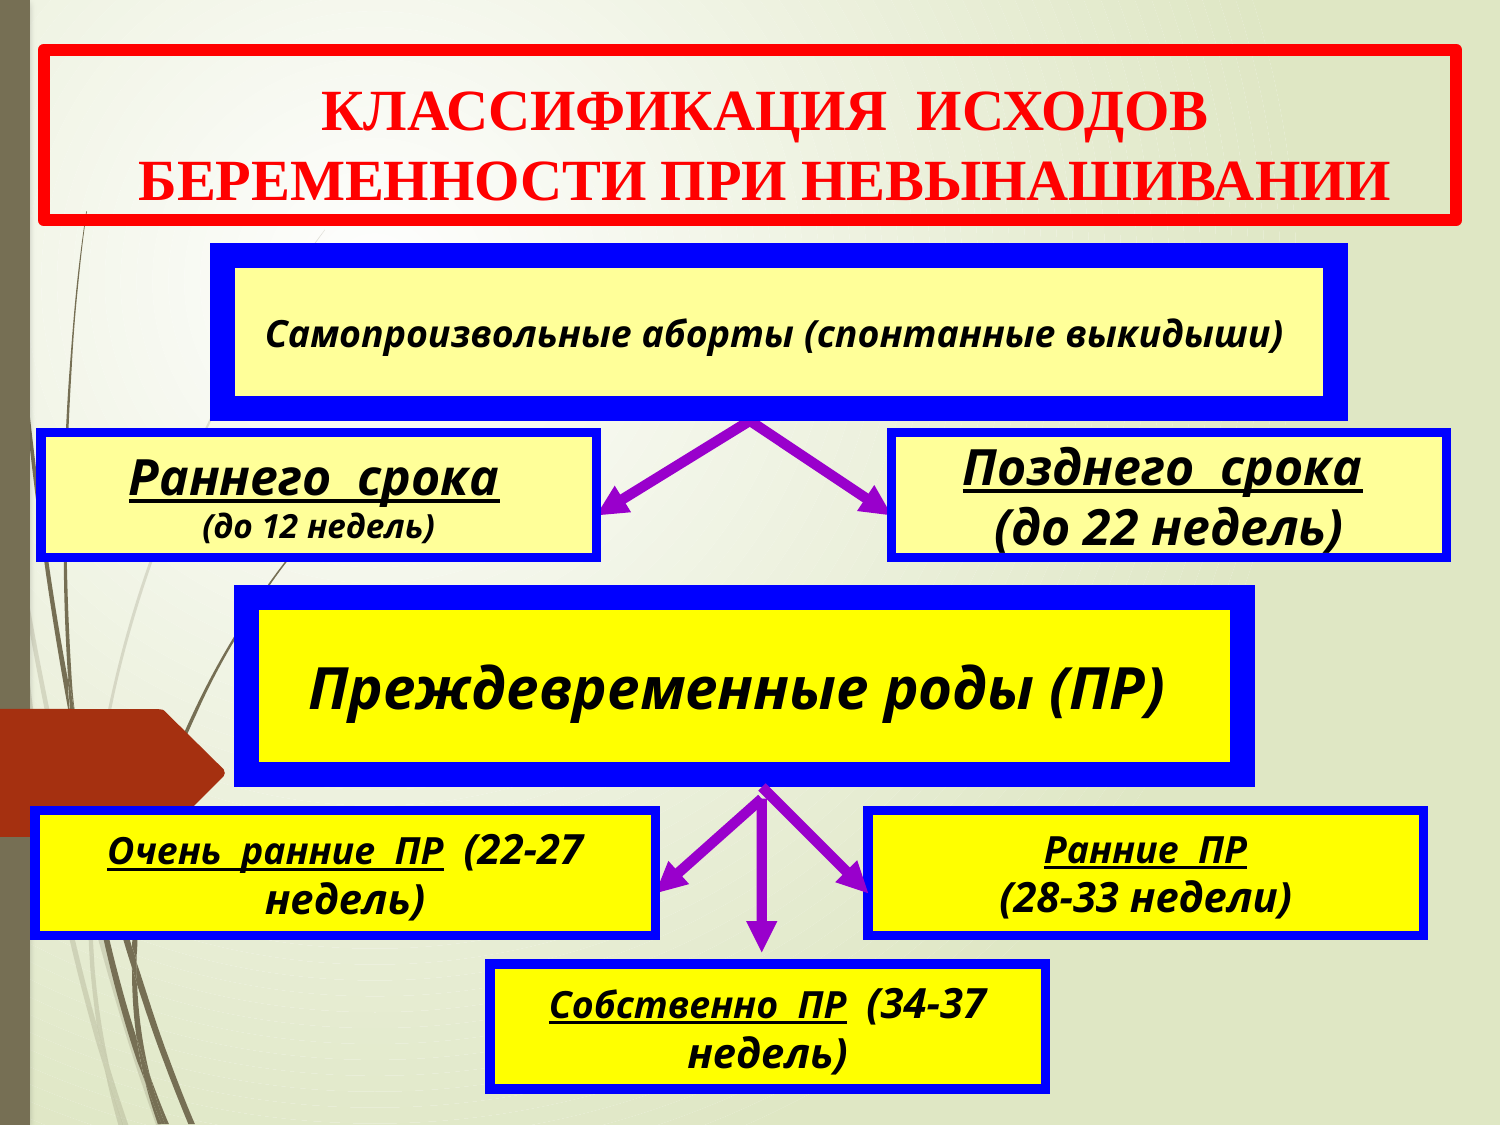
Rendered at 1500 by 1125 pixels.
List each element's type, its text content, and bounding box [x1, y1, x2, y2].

text_box Преждевременные роды (ПР) [246, 597, 1243, 775]
text_box Ранние ПР (28-33 недели) [868, 810, 1424, 936]
text_box Раннего срока (до 12 недель) [41, 432, 597, 558]
text_box Позднего срока (до 22 недель) [891, 432, 1447, 558]
text_box [755, 798, 768, 953]
text_box [761, 786, 869, 894]
text_box [656, 799, 761, 894]
text_box Собственно ПР (34-37 недель) [490, 964, 1046, 1090]
text_box [749, 420, 891, 516]
title КЛАССИФИКАЦИЯ ИСХОДОВ БЕРЕМЕННОСТИ ПРИ НЕВЫНАШИВАНИИ [43, 50, 1457, 221]
text_box [597, 421, 750, 516]
text_box Самопроизвольные аборты (спонтанные выкидыши) [222, 255, 1336, 409]
text_box Очень ранние ПР (22-27 недель) [35, 810, 656, 936]
